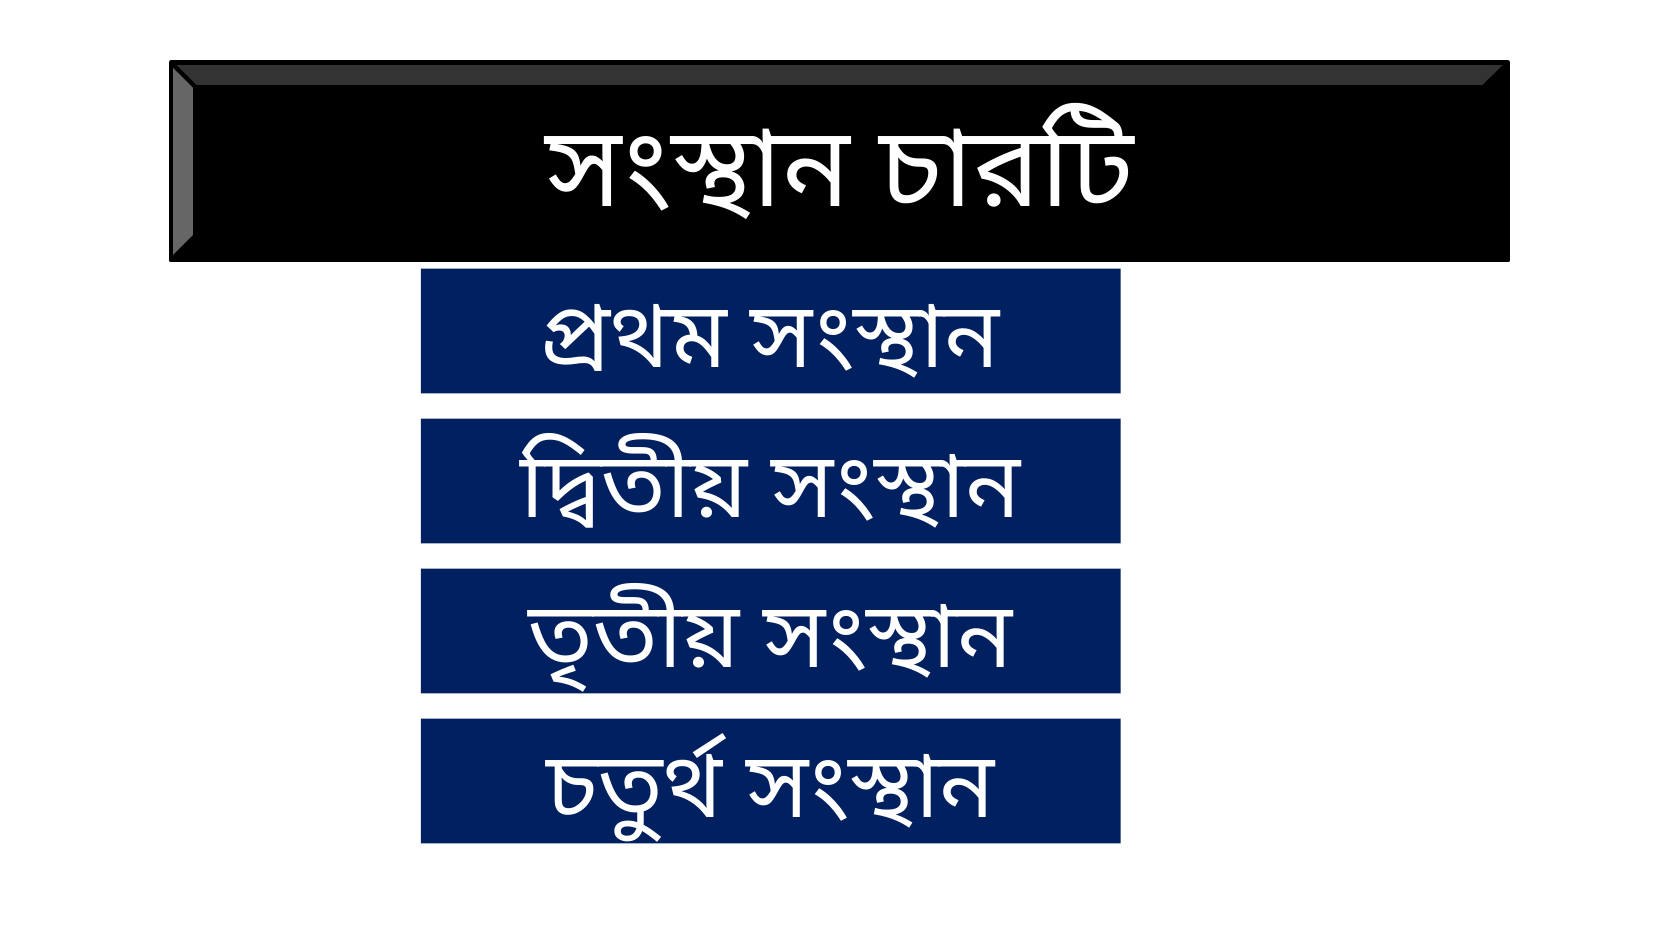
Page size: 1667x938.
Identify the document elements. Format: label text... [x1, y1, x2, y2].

text_box তৃতীয় সংস্থান [420, 568, 1121, 694]
text_box দ্বিতীয় সংস্থান [420, 418, 1121, 544]
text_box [178, 65, 1501, 85]
text_box প্রথম সংস্থান [420, 268, 1121, 394]
text_box সংস্থান চারটি [169, 60, 1510, 262]
text_box চতুর্থ সংস্থান [420, 718, 1121, 844]
